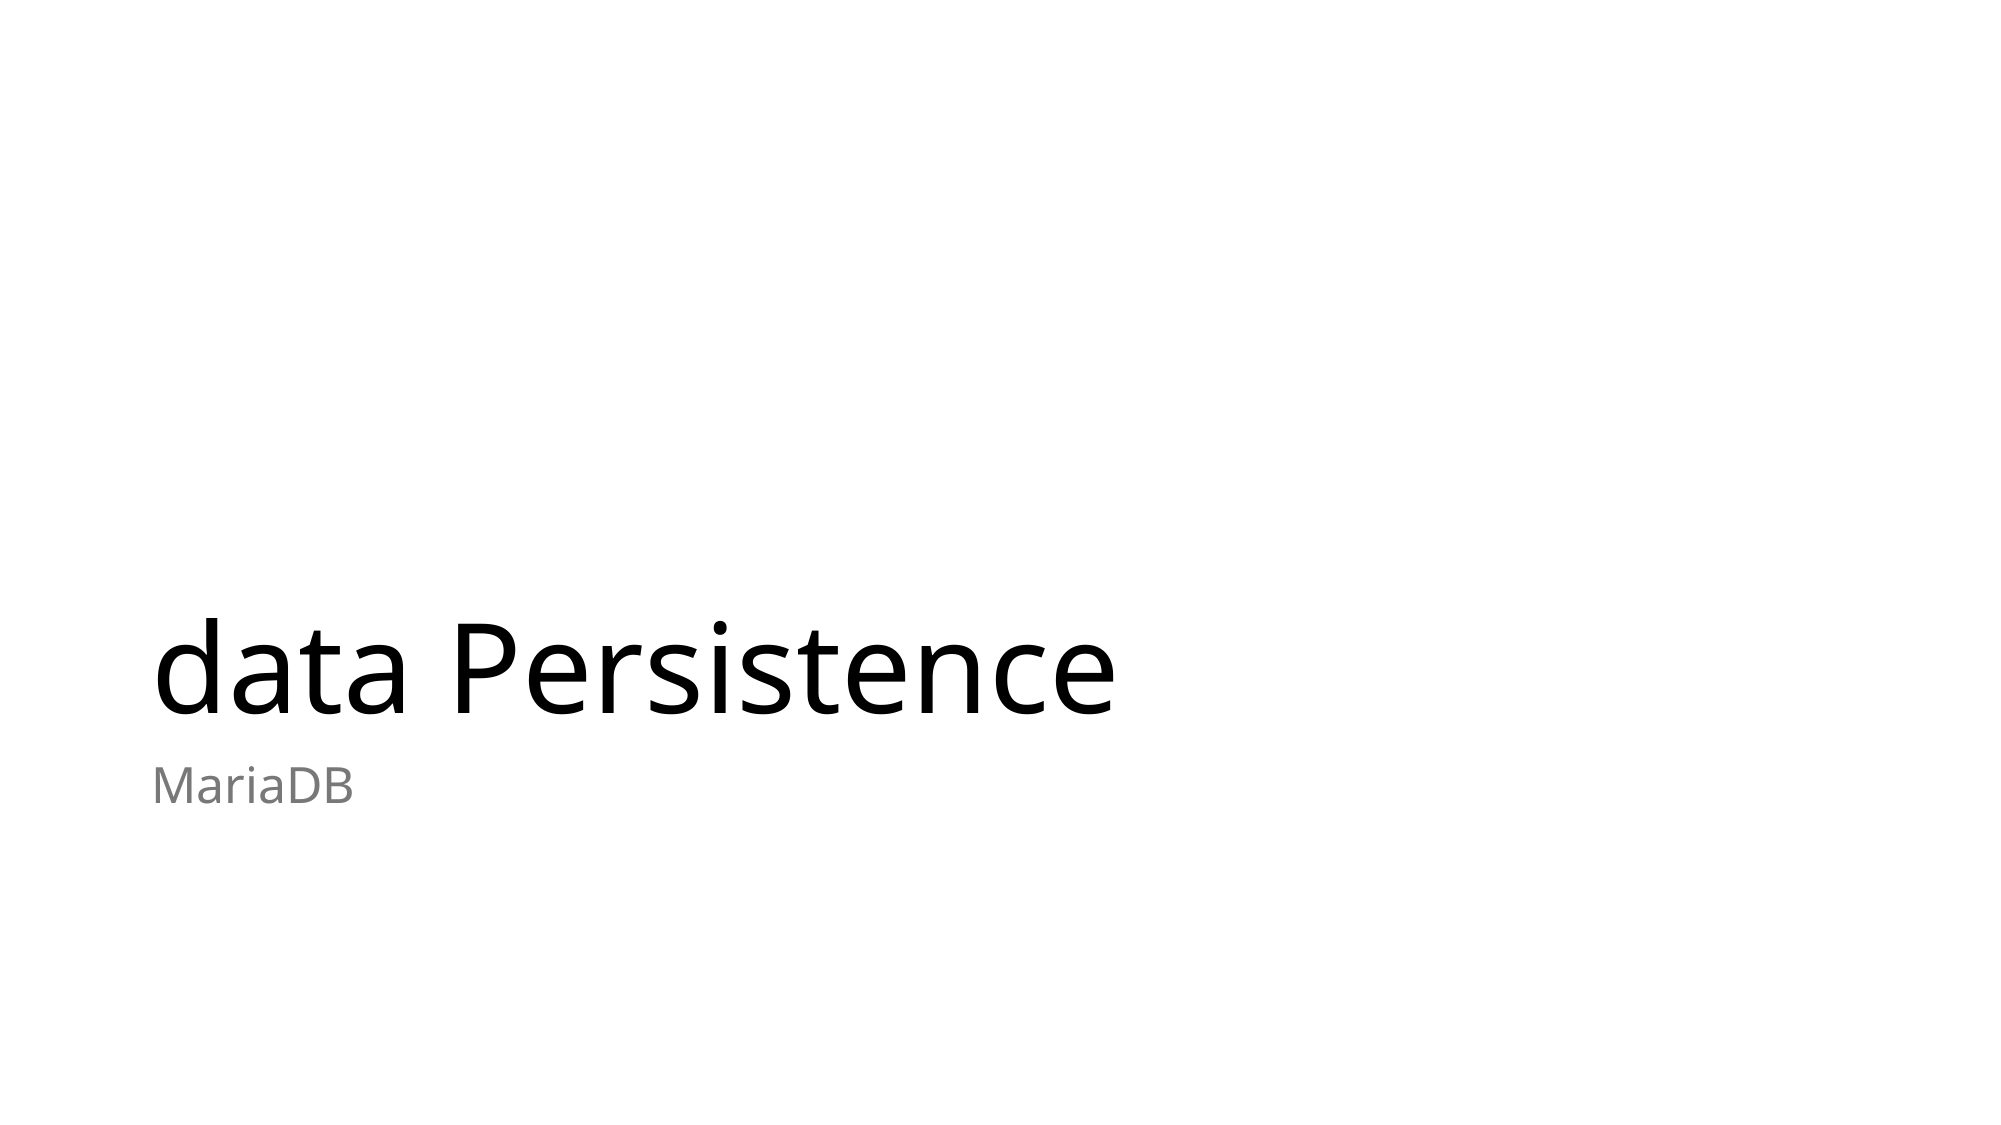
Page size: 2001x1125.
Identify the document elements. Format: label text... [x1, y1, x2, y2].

list MariaDB [136, 752, 1862, 999]
title data Persistence [136, 280, 1862, 749]
